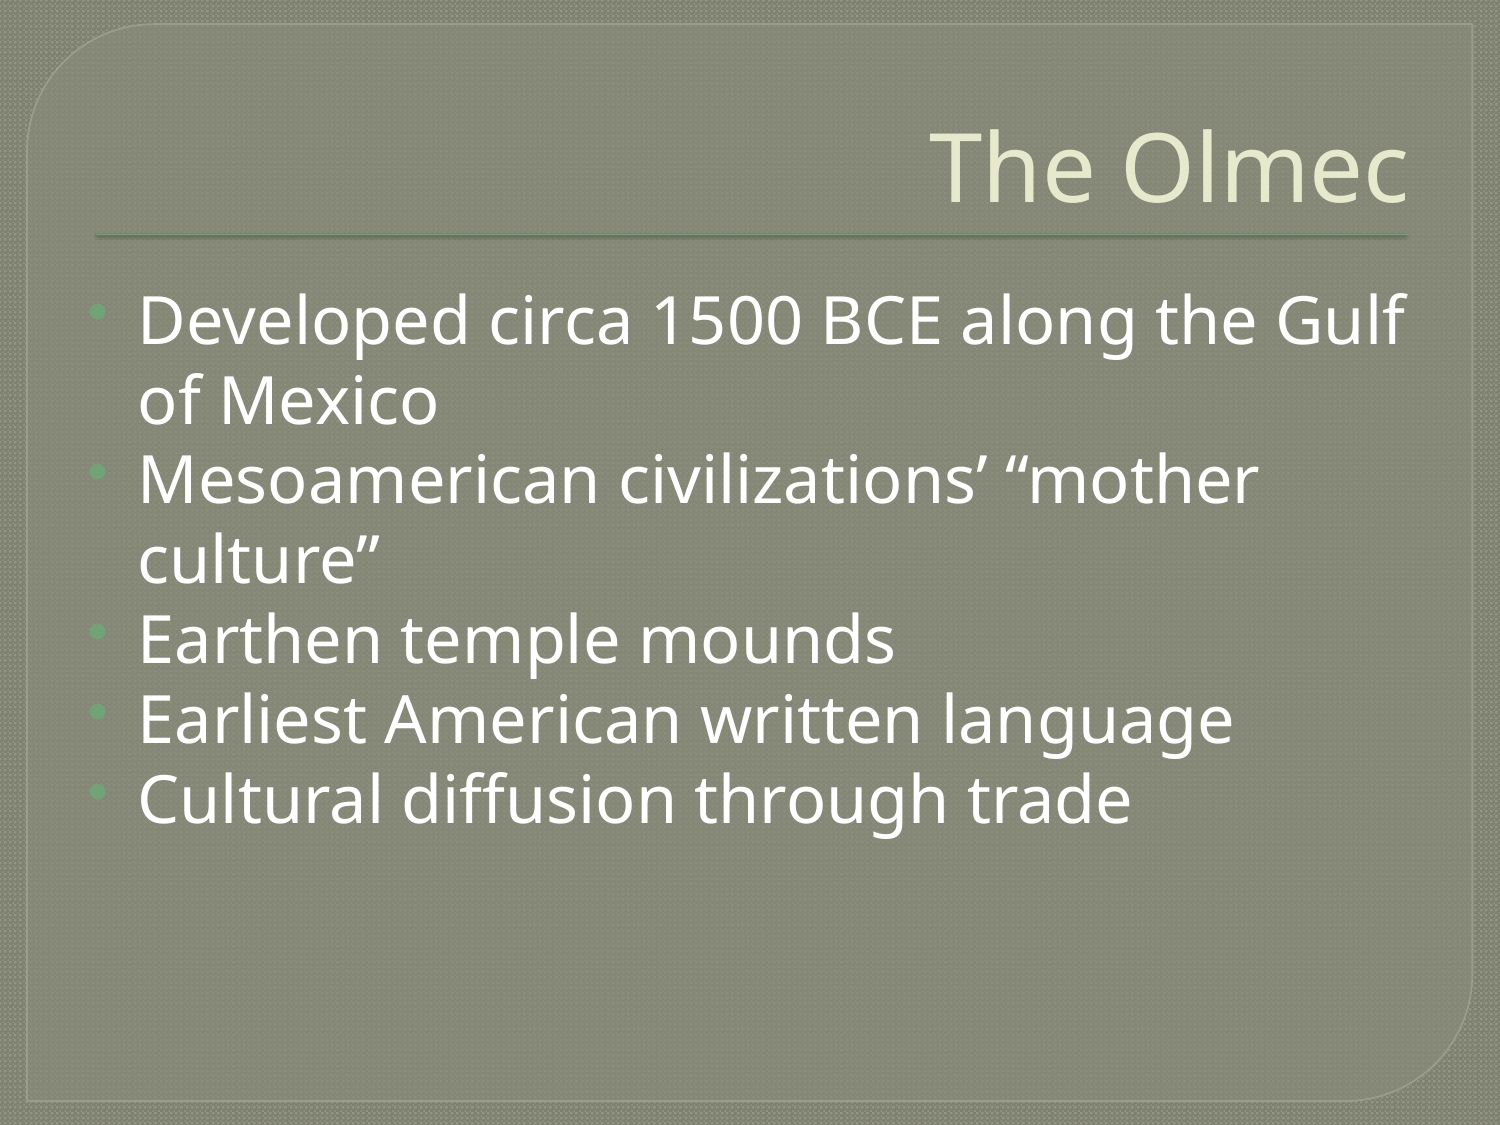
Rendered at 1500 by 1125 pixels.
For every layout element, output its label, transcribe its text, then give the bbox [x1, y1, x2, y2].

list Developed circa 1500 BCE along the Gulf of Mexico Mesoamerican civilizations’ “mother culture” Earthen temple mounds Earliest American written language Cultural diffusion through trade [75, 270, 1425, 1013]
title The Olmec [75, 41, 1425, 230]
